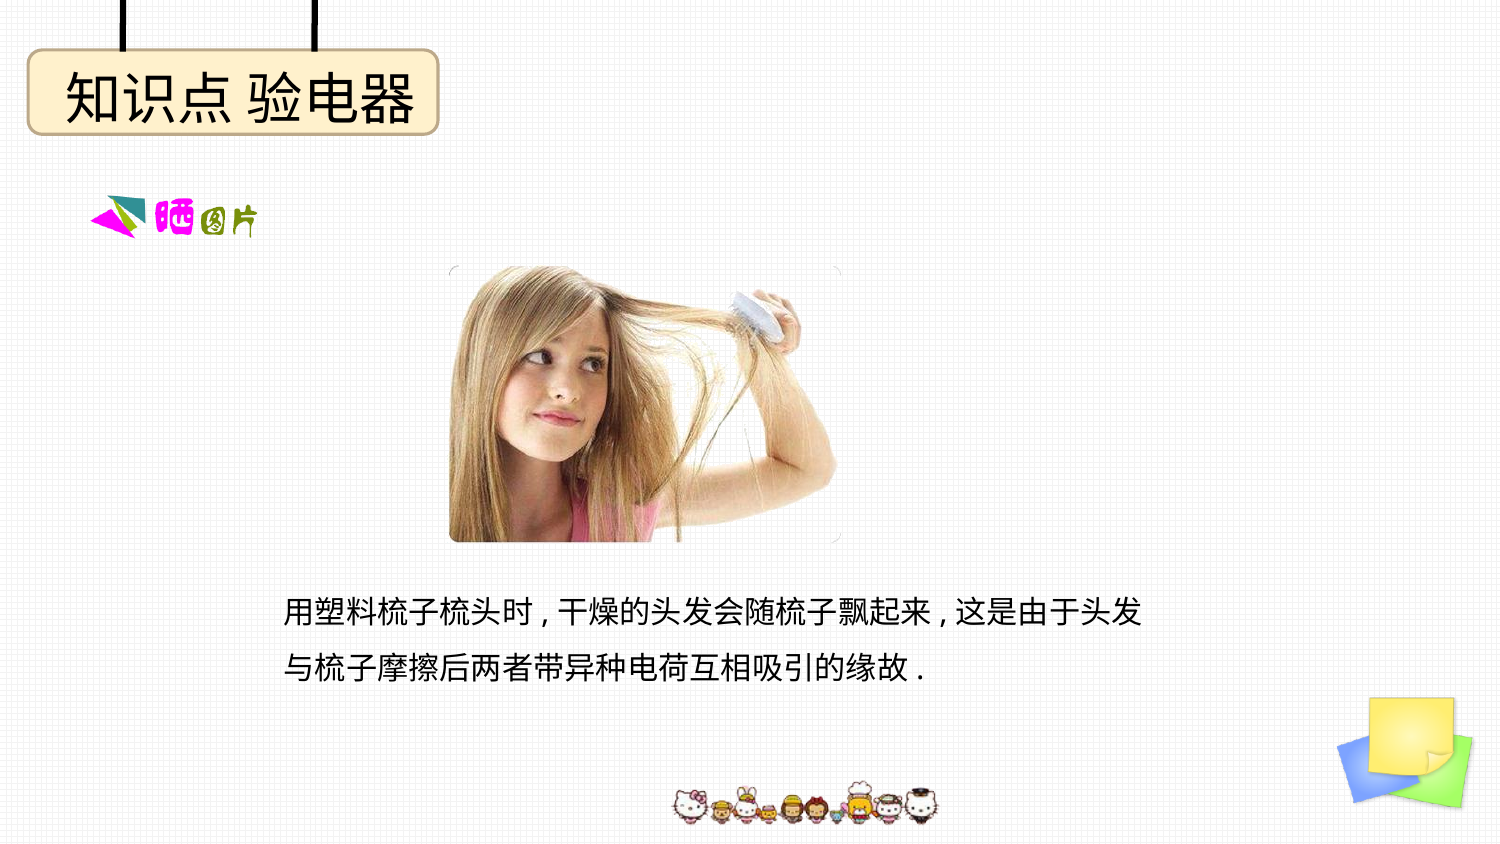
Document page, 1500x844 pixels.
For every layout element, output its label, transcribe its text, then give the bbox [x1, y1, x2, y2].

picture [446, 265, 845, 544]
text_box 用塑料梳子梳头时,干燥的头发会随梳子飘起来,这是由于头发与梳子摩擦后两者带异种电荷互相吸引的缘故. [272, 567, 1175, 691]
picture [650, 763, 962, 844]
picture [89, 173, 280, 254]
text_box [28, 0, 438, 135]
picture [1315, 664, 1496, 844]
